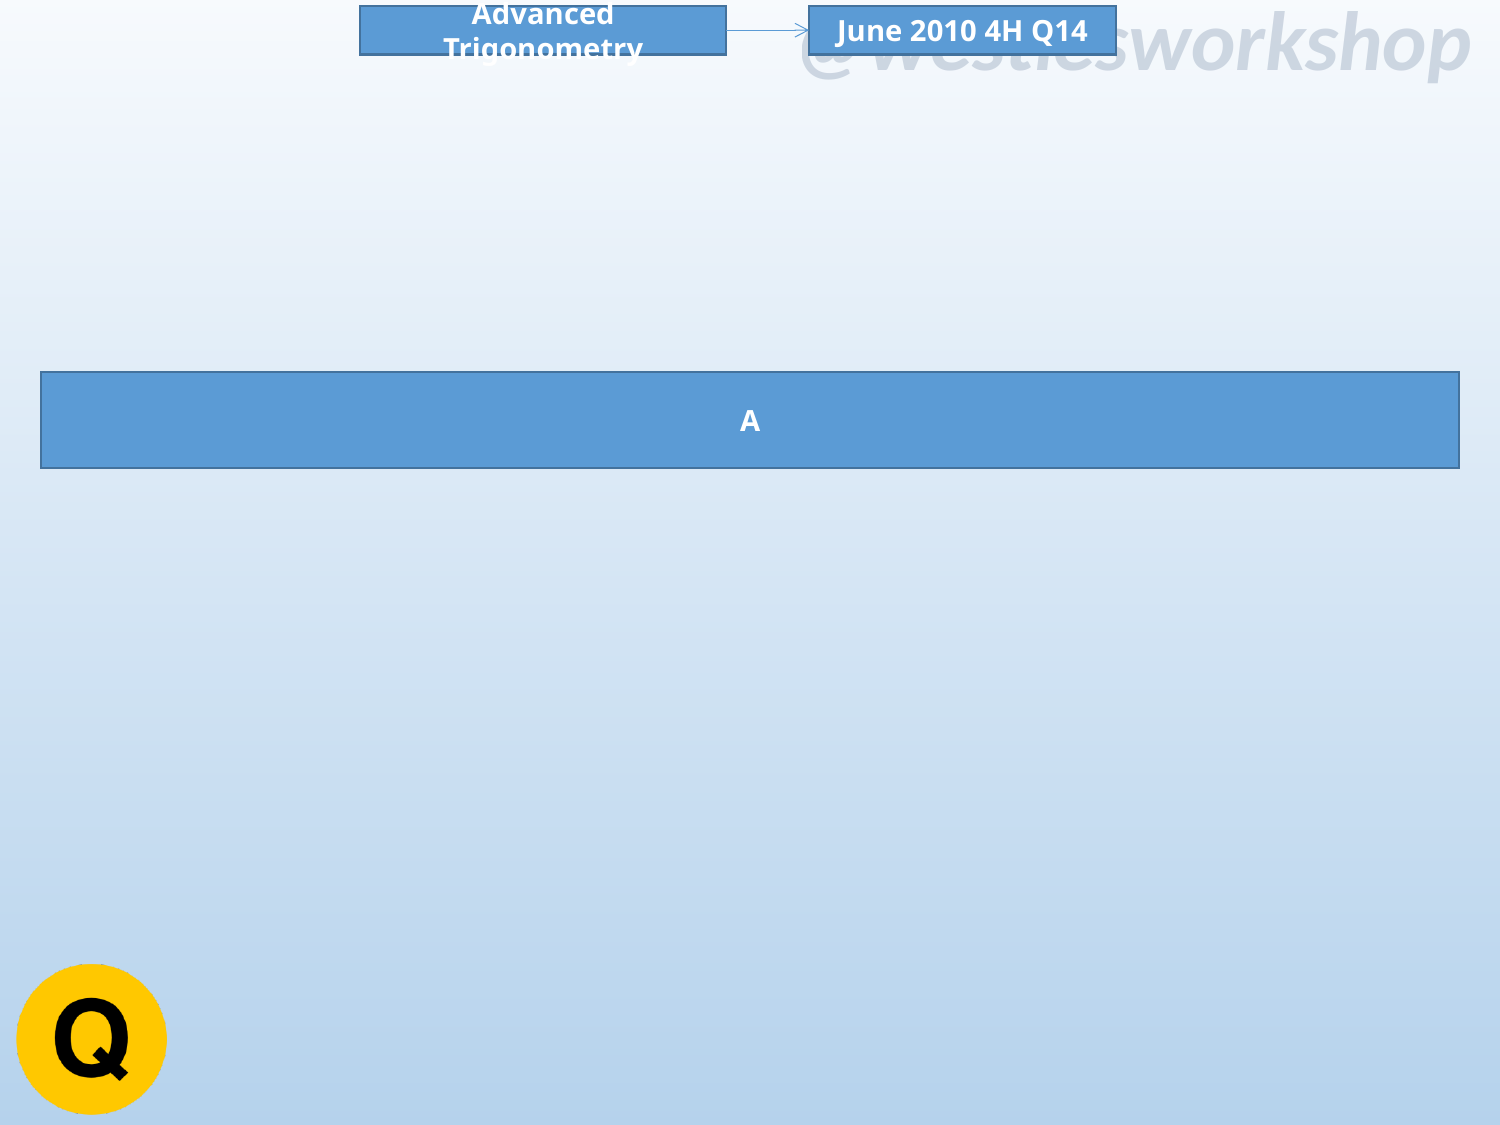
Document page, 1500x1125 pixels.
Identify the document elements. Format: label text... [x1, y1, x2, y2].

text_box Advanced Trigonometry [359, 5, 727, 56]
picture [41, 372, 1459, 468]
text_box June 2010 4H Q14 [808, 5, 1117, 56]
picture [0, 940, 191, 1125]
